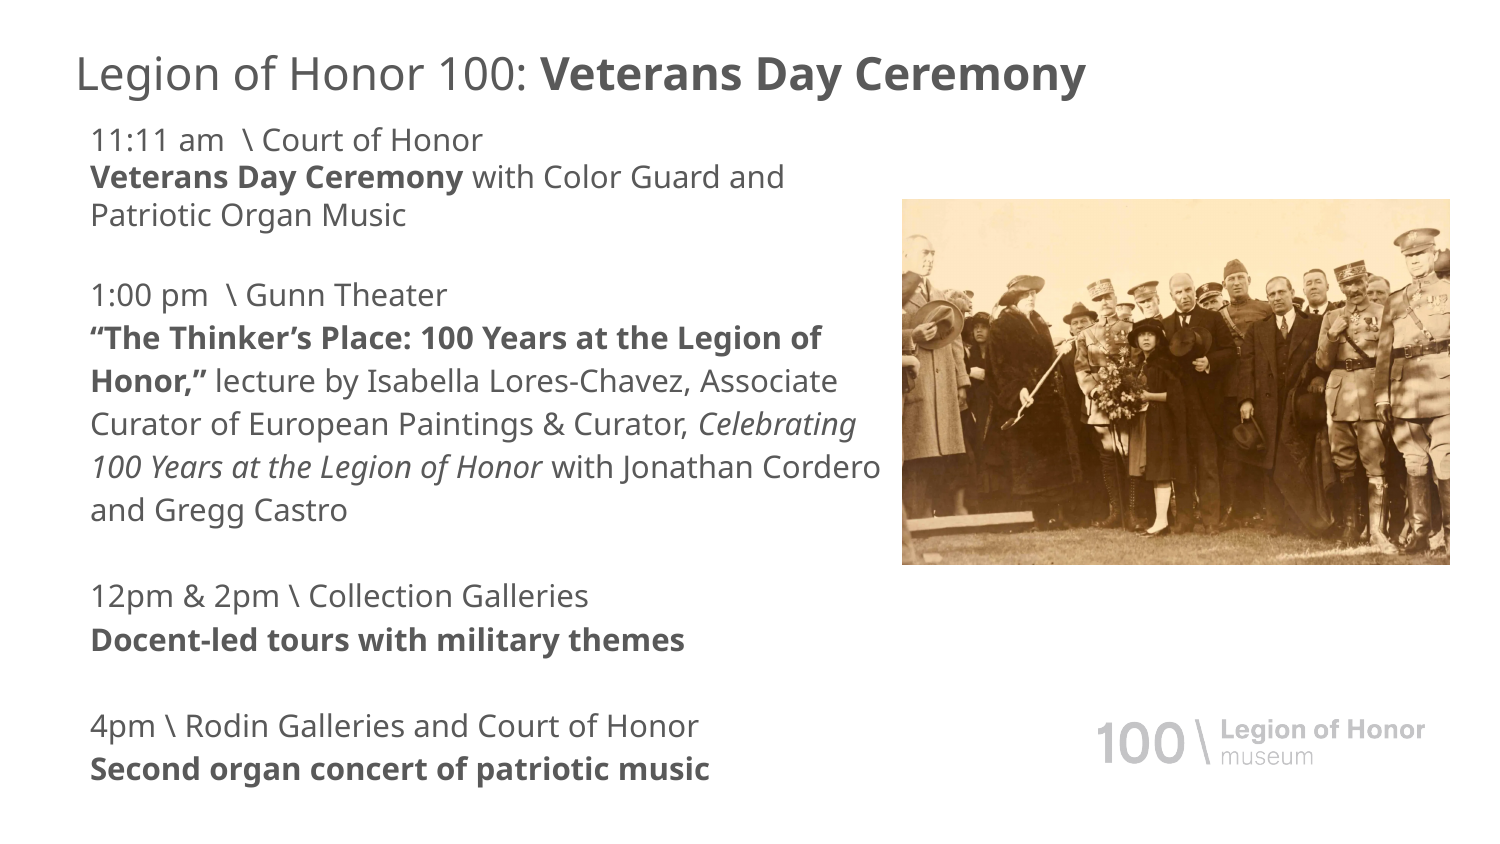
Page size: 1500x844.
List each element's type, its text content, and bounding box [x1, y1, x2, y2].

picture [1098, 719, 1425, 765]
text_box 11:11 am \ Court of Honor Veterans Day Ceremony with Color Guard and Patriotic Organ Music 1:00 pm \ Gunn Theater “The Thinker’s Place: 100 Years at the Legion of Honor,” lecture by Isabella Lores-Chavez, Associate Curator of European Paintings & Curator, Celebrating 100 Years at the Legion of Honor with Jonathan Cordero and Gregg Castro 12pm & 2pm \ Collection Galleries Docent-led tours with military themes 4pm \ Rodin Galleries and Court of Honor Second organ concert of patriotic music [74, 104, 903, 844]
picture [901, 199, 1451, 566]
text_box Legion of Honor 100: Veterans Day Ceremony [74, 36, 1473, 114]
